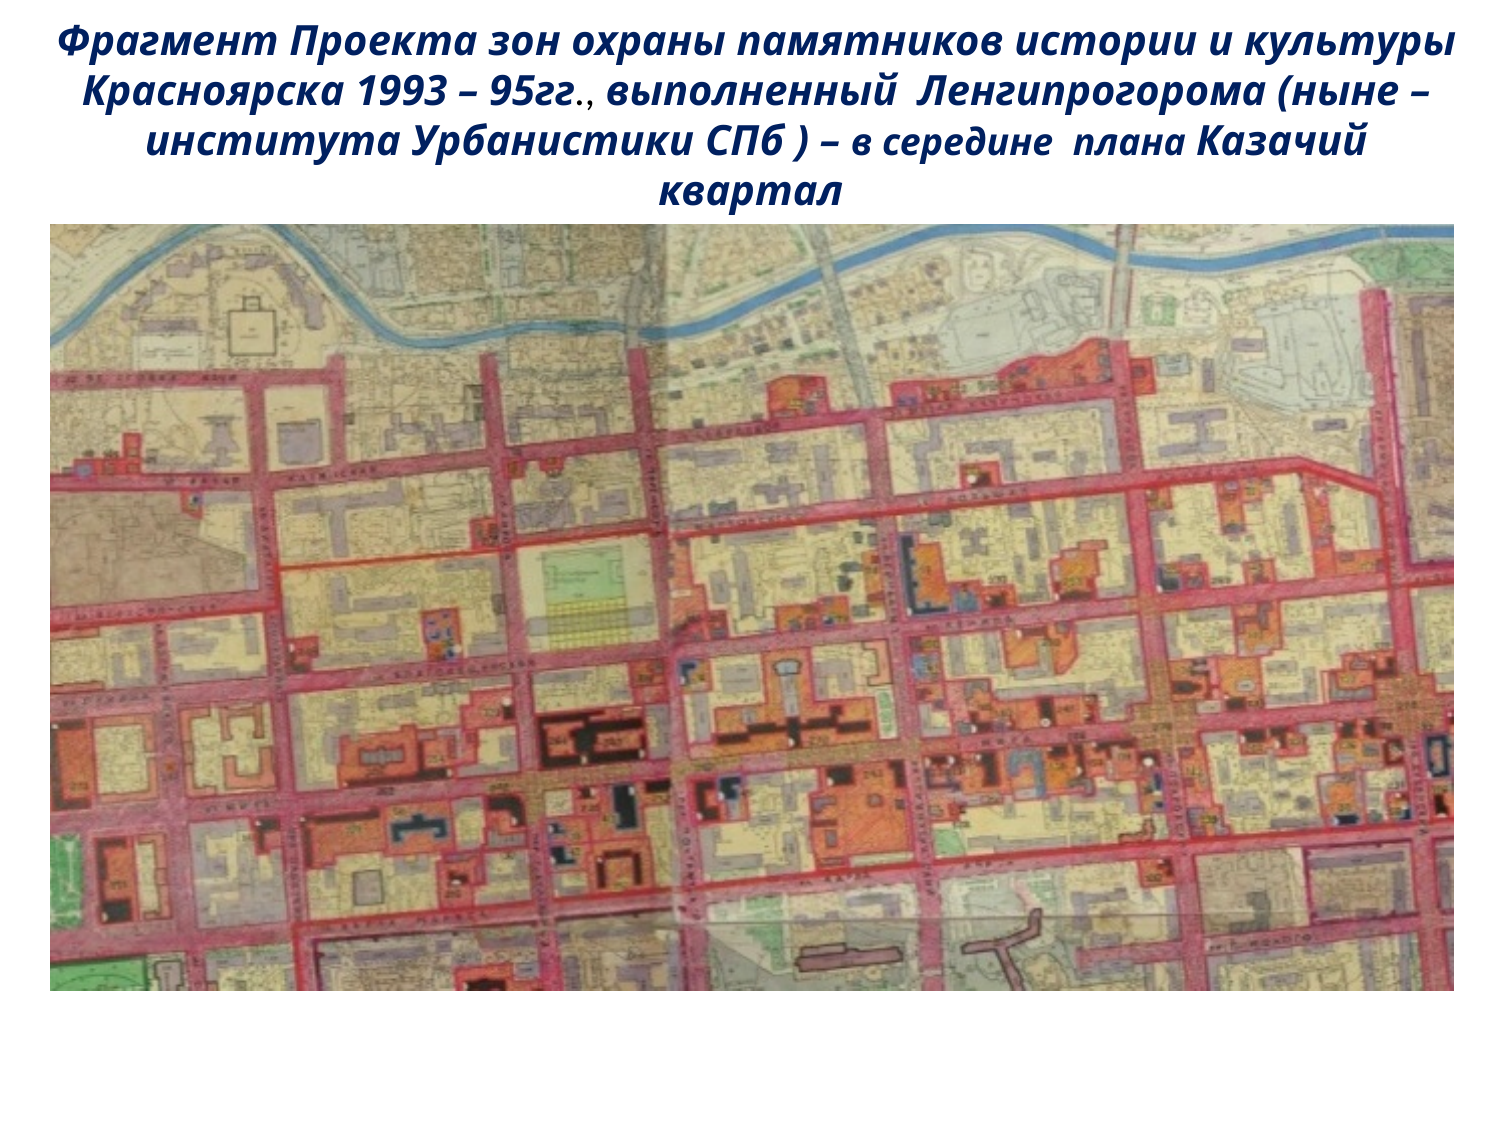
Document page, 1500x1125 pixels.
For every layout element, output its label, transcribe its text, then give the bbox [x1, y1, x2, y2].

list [49, 224, 1455, 991]
title Фрагмент Проекта зон охраны памятников истории и культуры Красноярска 1993 – 95гг., выполненный Ленгипрогорома (ныне – института Урбанистики СПб ) – в середине плана Казачий квартал [37, 45, 1475, 233]
